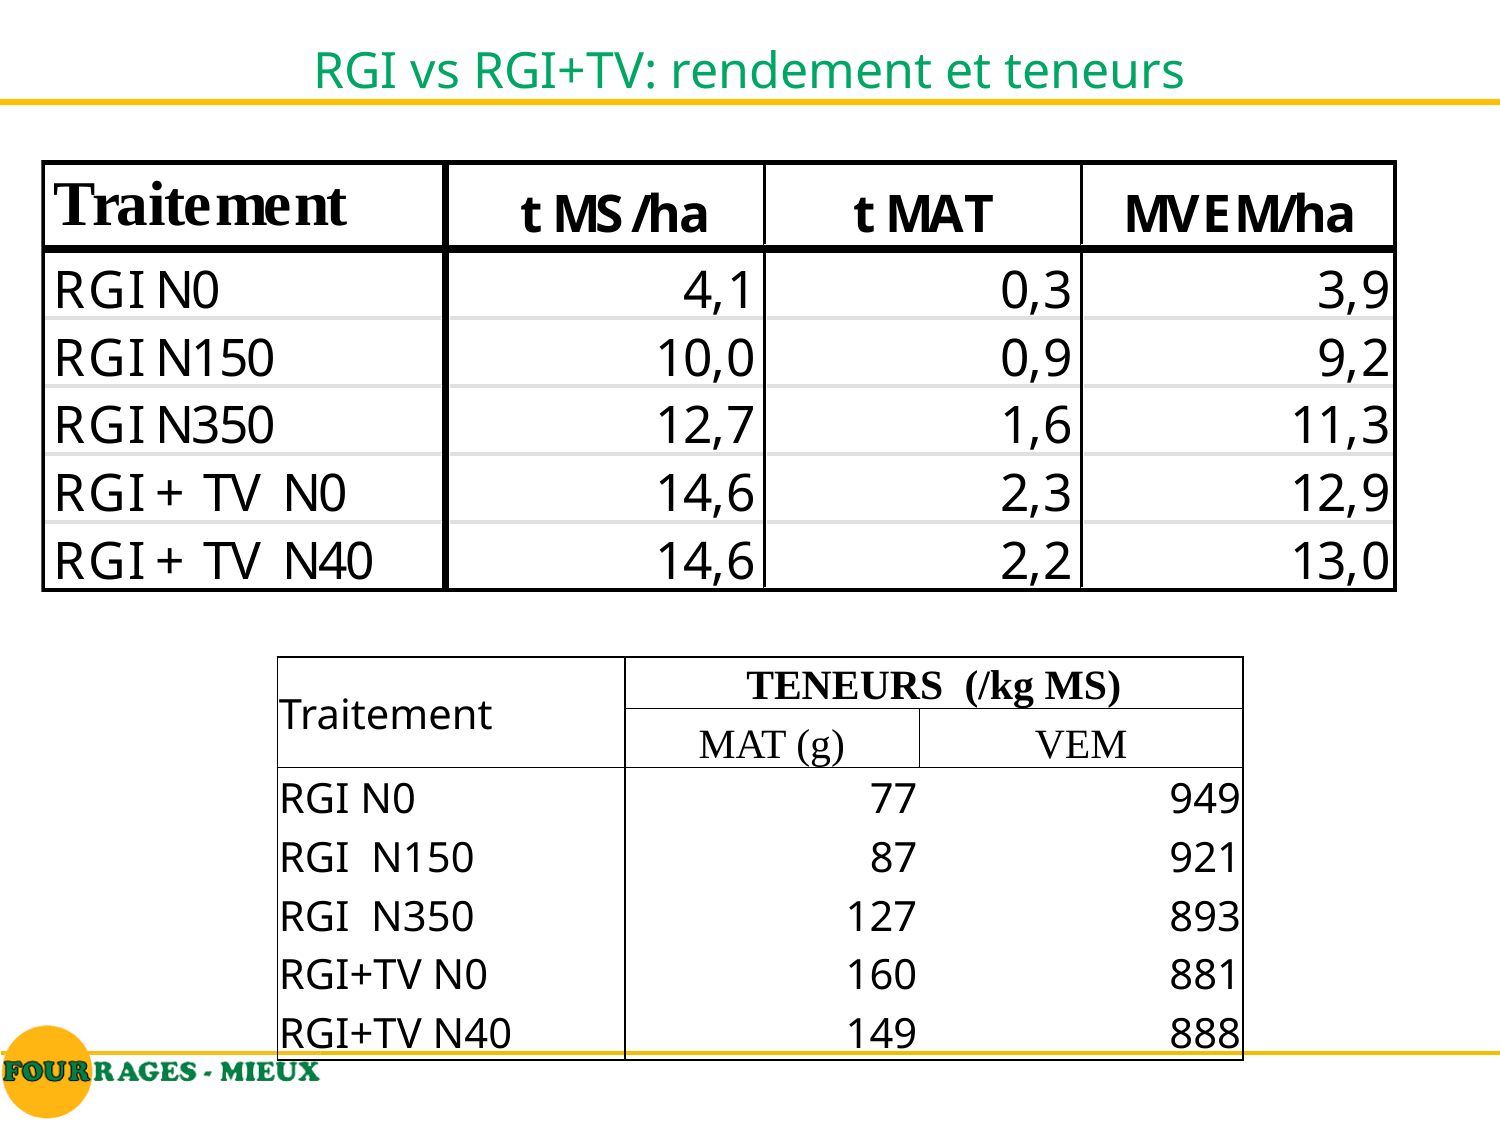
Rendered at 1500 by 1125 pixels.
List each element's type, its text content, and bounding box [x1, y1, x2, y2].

table_cell MAT (g) [626, 709, 919, 767]
table_cell RGI N0 [278, 768, 624, 826]
table_header Traitement [278, 658, 624, 767]
table_cell 87 [626, 826, 919, 885]
table_cell 949 [919, 768, 1242, 826]
table_cell 160 [626, 943, 919, 1002]
table_cell 881 [919, 943, 1242, 1002]
picture [41, 160, 1402, 596]
table_cell 888 [919, 1002, 1242, 1059]
picture [0, 1023, 325, 1125]
table_cell RGI N150 [278, 826, 624, 885]
table_cell 893 [919, 885, 1242, 943]
table_cell 127 [626, 885, 919, 943]
table_cell 921 [919, 826, 1242, 885]
table_cell 149 [626, 1002, 919, 1059]
table_cell VEM [920, 709, 1242, 767]
table_cell RGI+TV N40 [278, 1002, 624, 1059]
table_cell RGI N350 [278, 885, 624, 943]
title RGI vs RGI+TV: rendement et teneurs [41, 22, 1459, 115]
table_header TENEURS (/kg MS) [626, 658, 1242, 708]
table_cell 77 [626, 768, 919, 826]
table_cell RGI+TV N0 [278, 943, 624, 1002]
